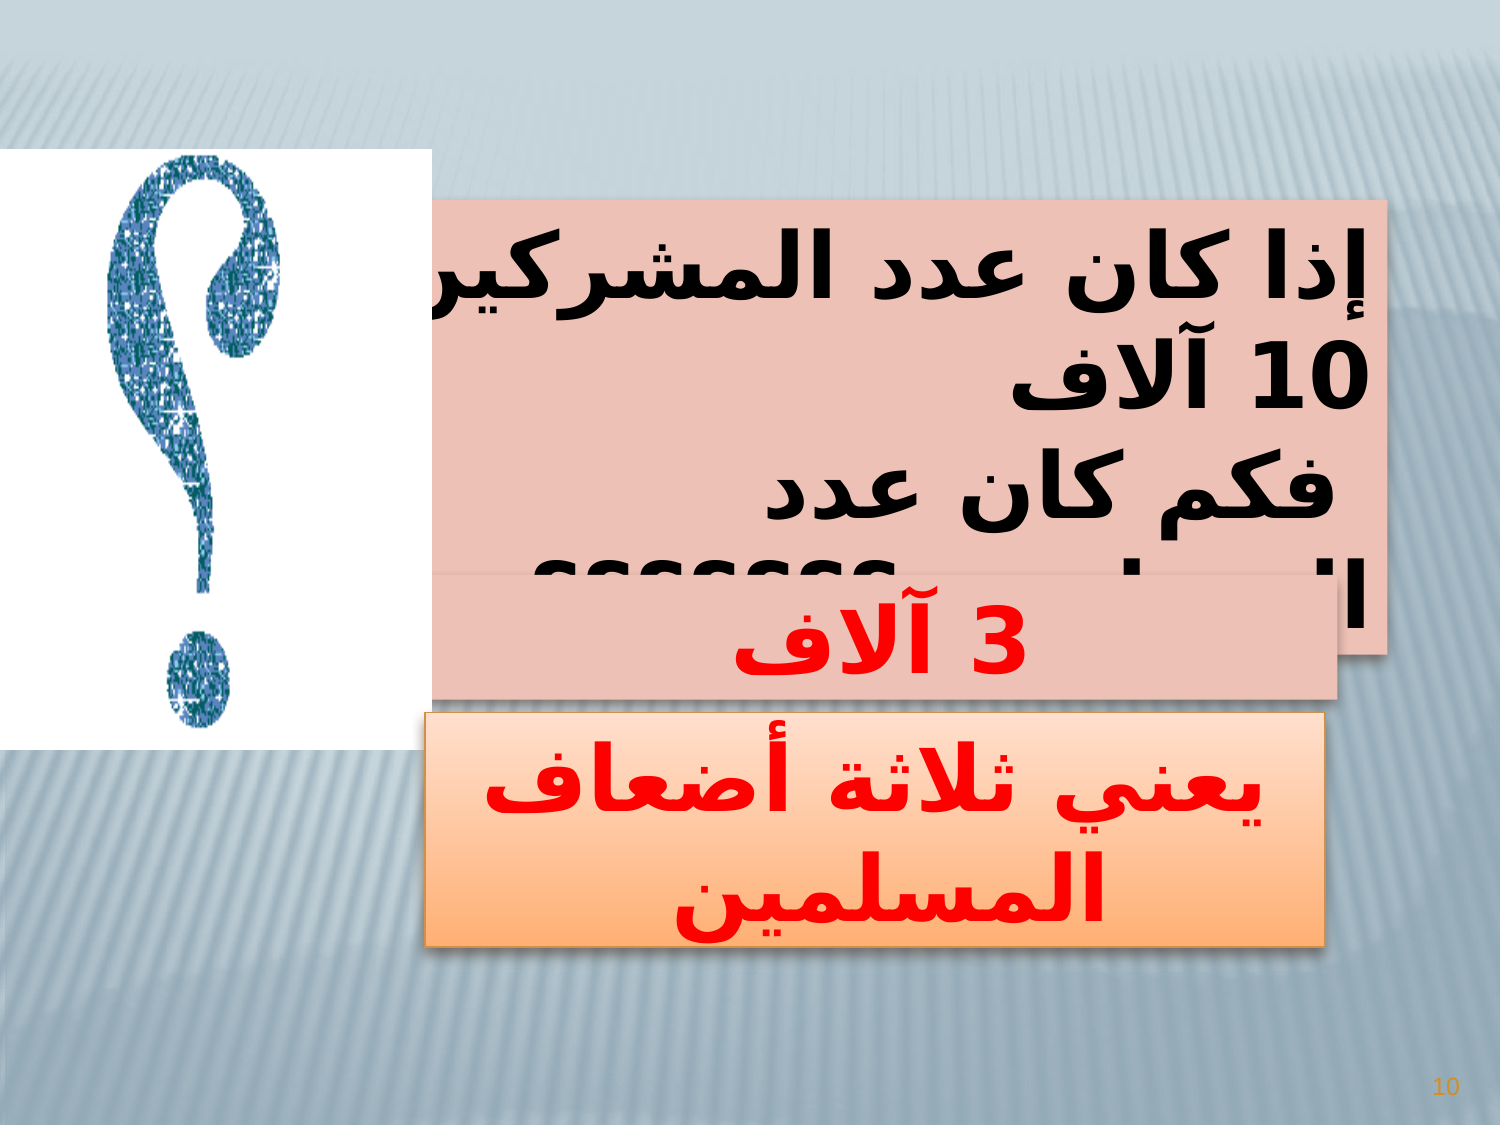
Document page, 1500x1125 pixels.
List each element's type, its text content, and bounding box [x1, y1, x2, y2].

slide_number 10 [1350, 1062, 1475, 1103]
text_box 3 آلاف [441, 574, 1338, 700]
text_box إذا كان عدد المشركين 10 آلاف فكم كان عدد المسلمين ؟؟؟؟؟؟؟ [441, 199, 1388, 655]
picture [0, 149, 432, 751]
text_box يعني ثلاثة أضعاف المسلمين [424, 712, 1326, 948]
